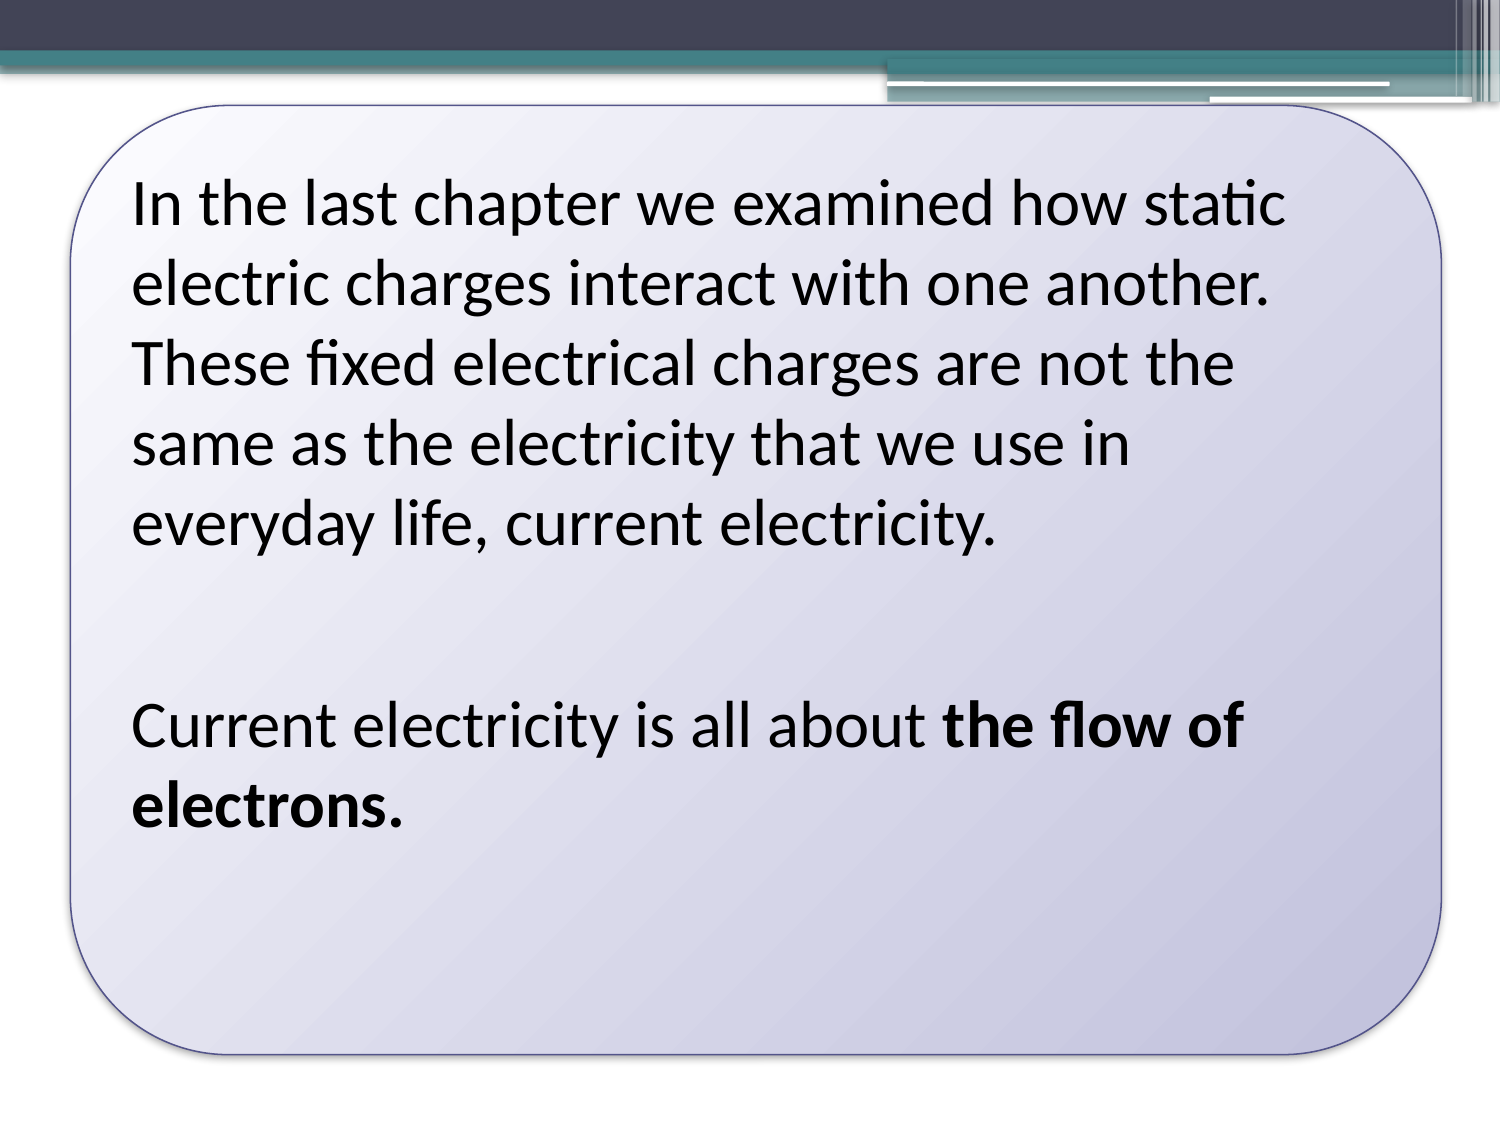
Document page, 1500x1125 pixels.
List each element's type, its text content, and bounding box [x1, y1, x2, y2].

text_box In the last chapter we examined how static electric charges interact with one another. These fixed electrical charges are not the same as the electricity that we use in everyday life, current electricity. Current electricity is all about the flow of electrons. [69, 104, 1443, 1056]
